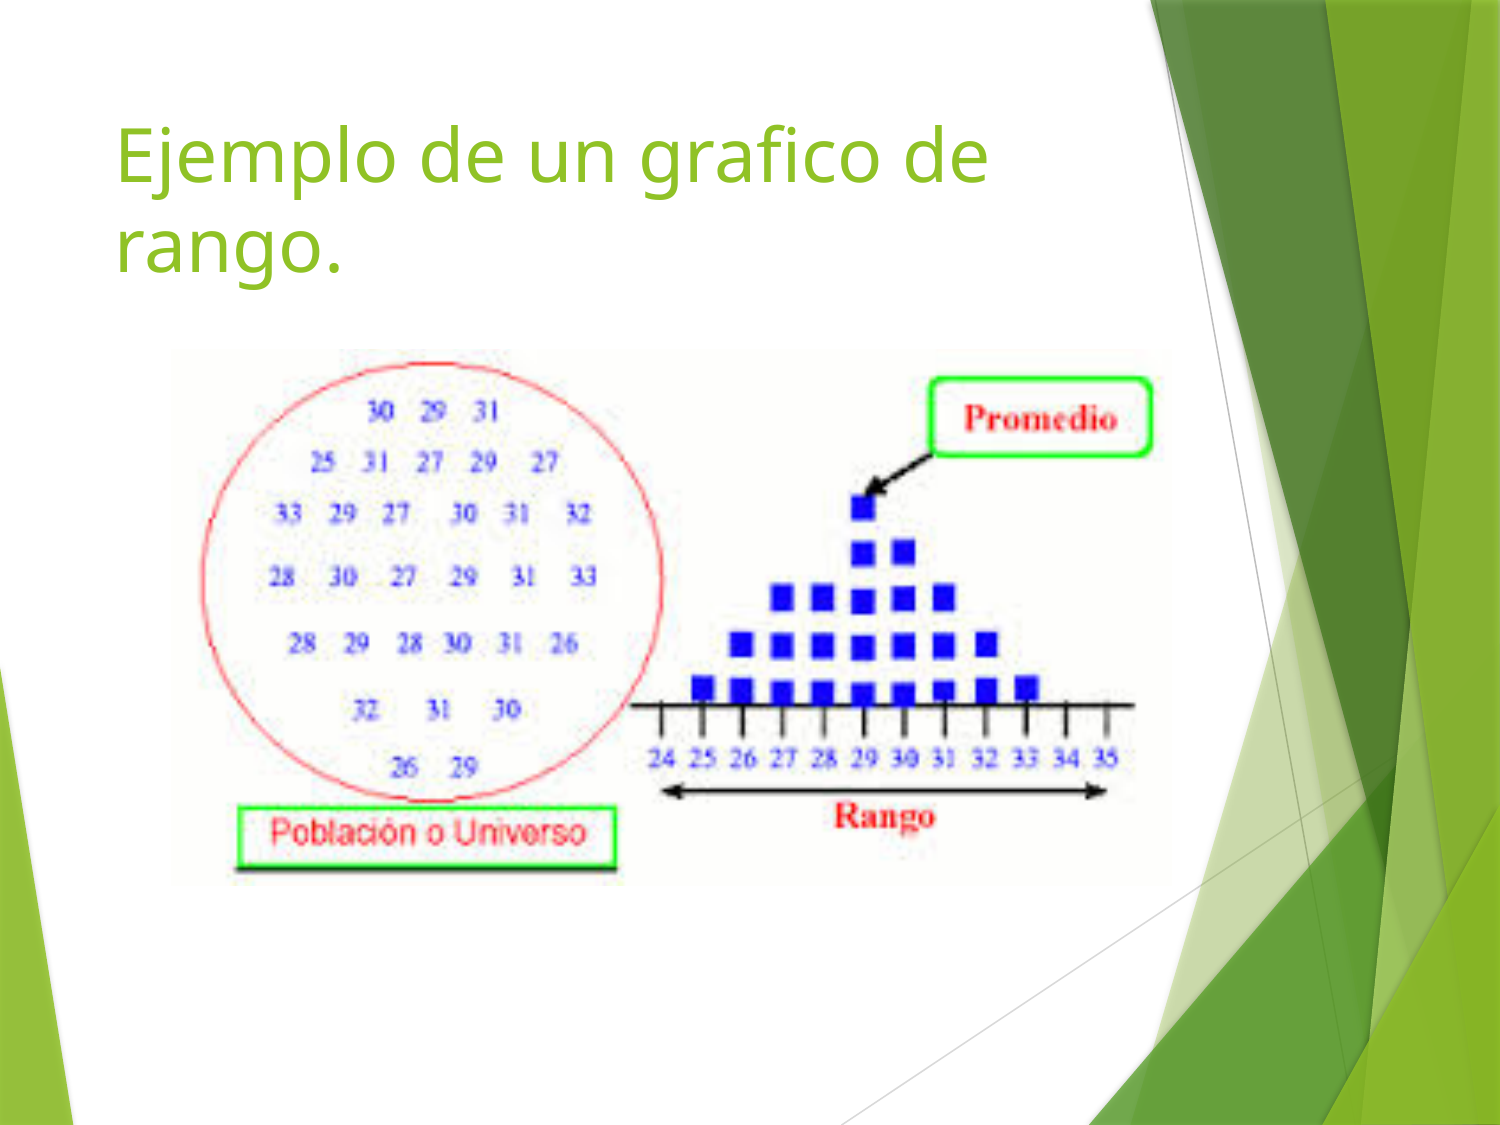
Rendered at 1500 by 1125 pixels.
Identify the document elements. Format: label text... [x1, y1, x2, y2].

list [170, 349, 1172, 886]
title Ejemplo de un grafico de rango. [99, 99, 1142, 317]
